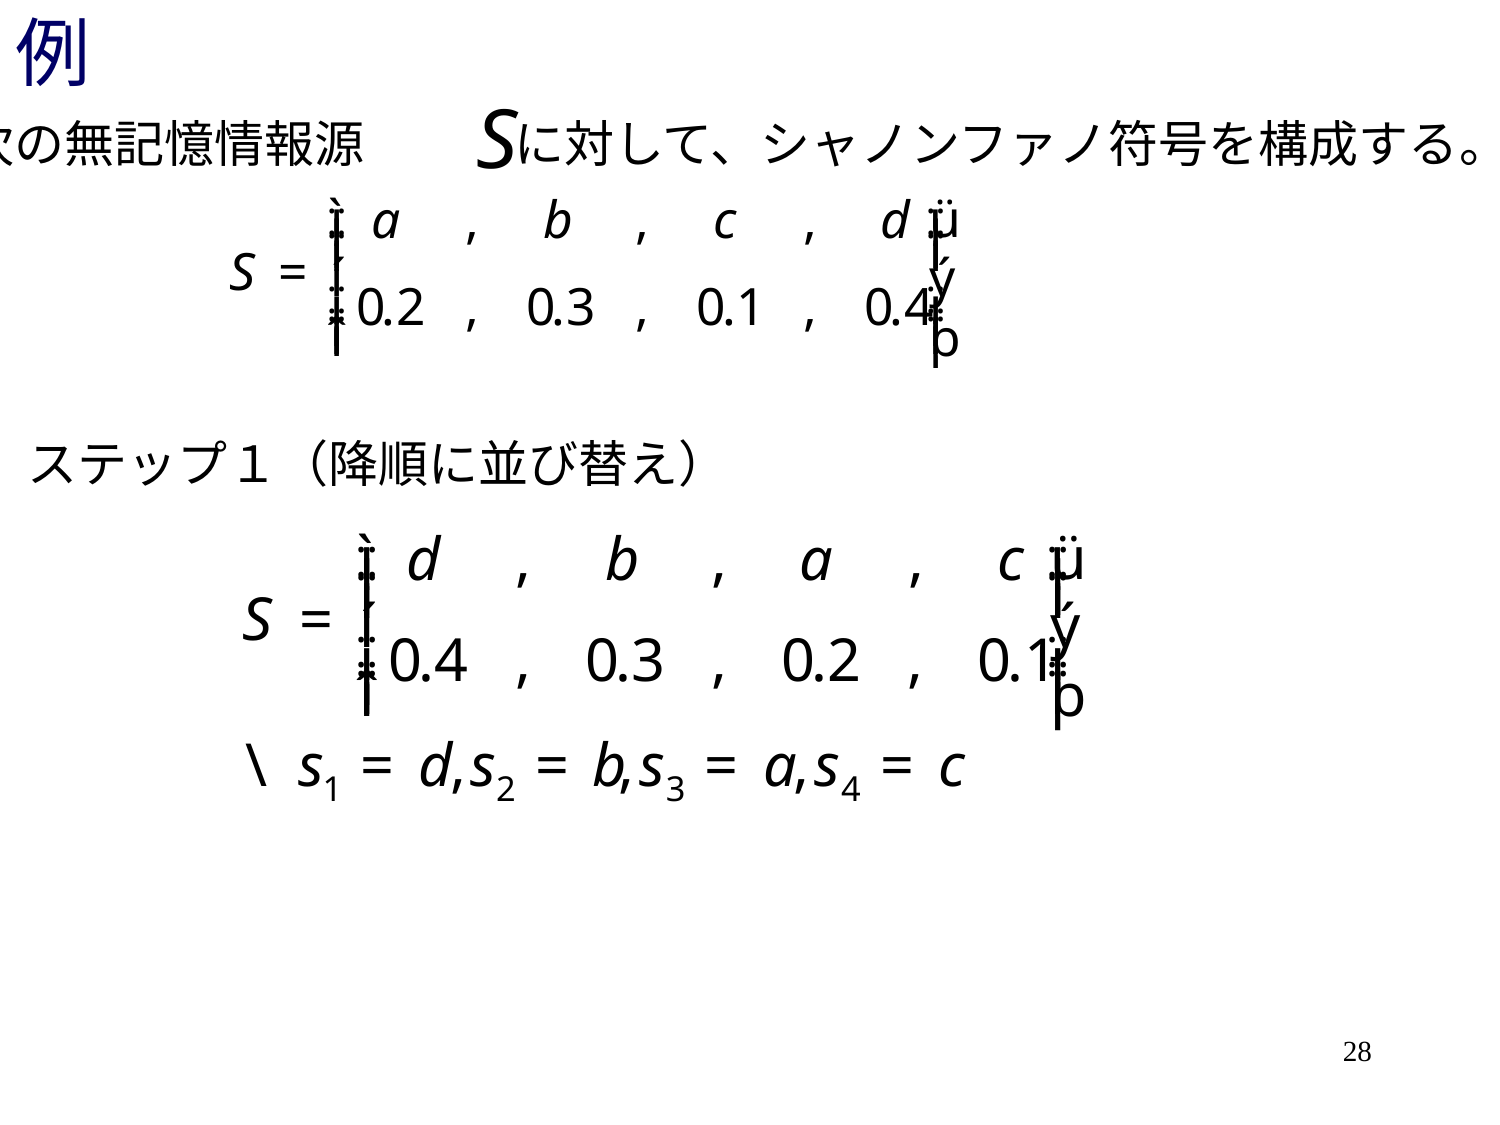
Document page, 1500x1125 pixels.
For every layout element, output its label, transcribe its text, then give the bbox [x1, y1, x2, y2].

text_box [468, 93, 544, 183]
text_box 次の無記憶情報源 に対して、シャノンファノ符号を構成する。 [0, 105, 463, 181]
text_box ステップ１（降順に並び替え） [13, 424, 743, 500]
slide_number 28 [1074, 1024, 1388, 1101]
title 例 [0, 0, 1500, 101]
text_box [237, 524, 1088, 813]
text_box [224, 187, 963, 368]
text_box 次の無記憶情報源 に対して、シャノンファノ符号を構成する。 [548, 105, 1500, 181]
